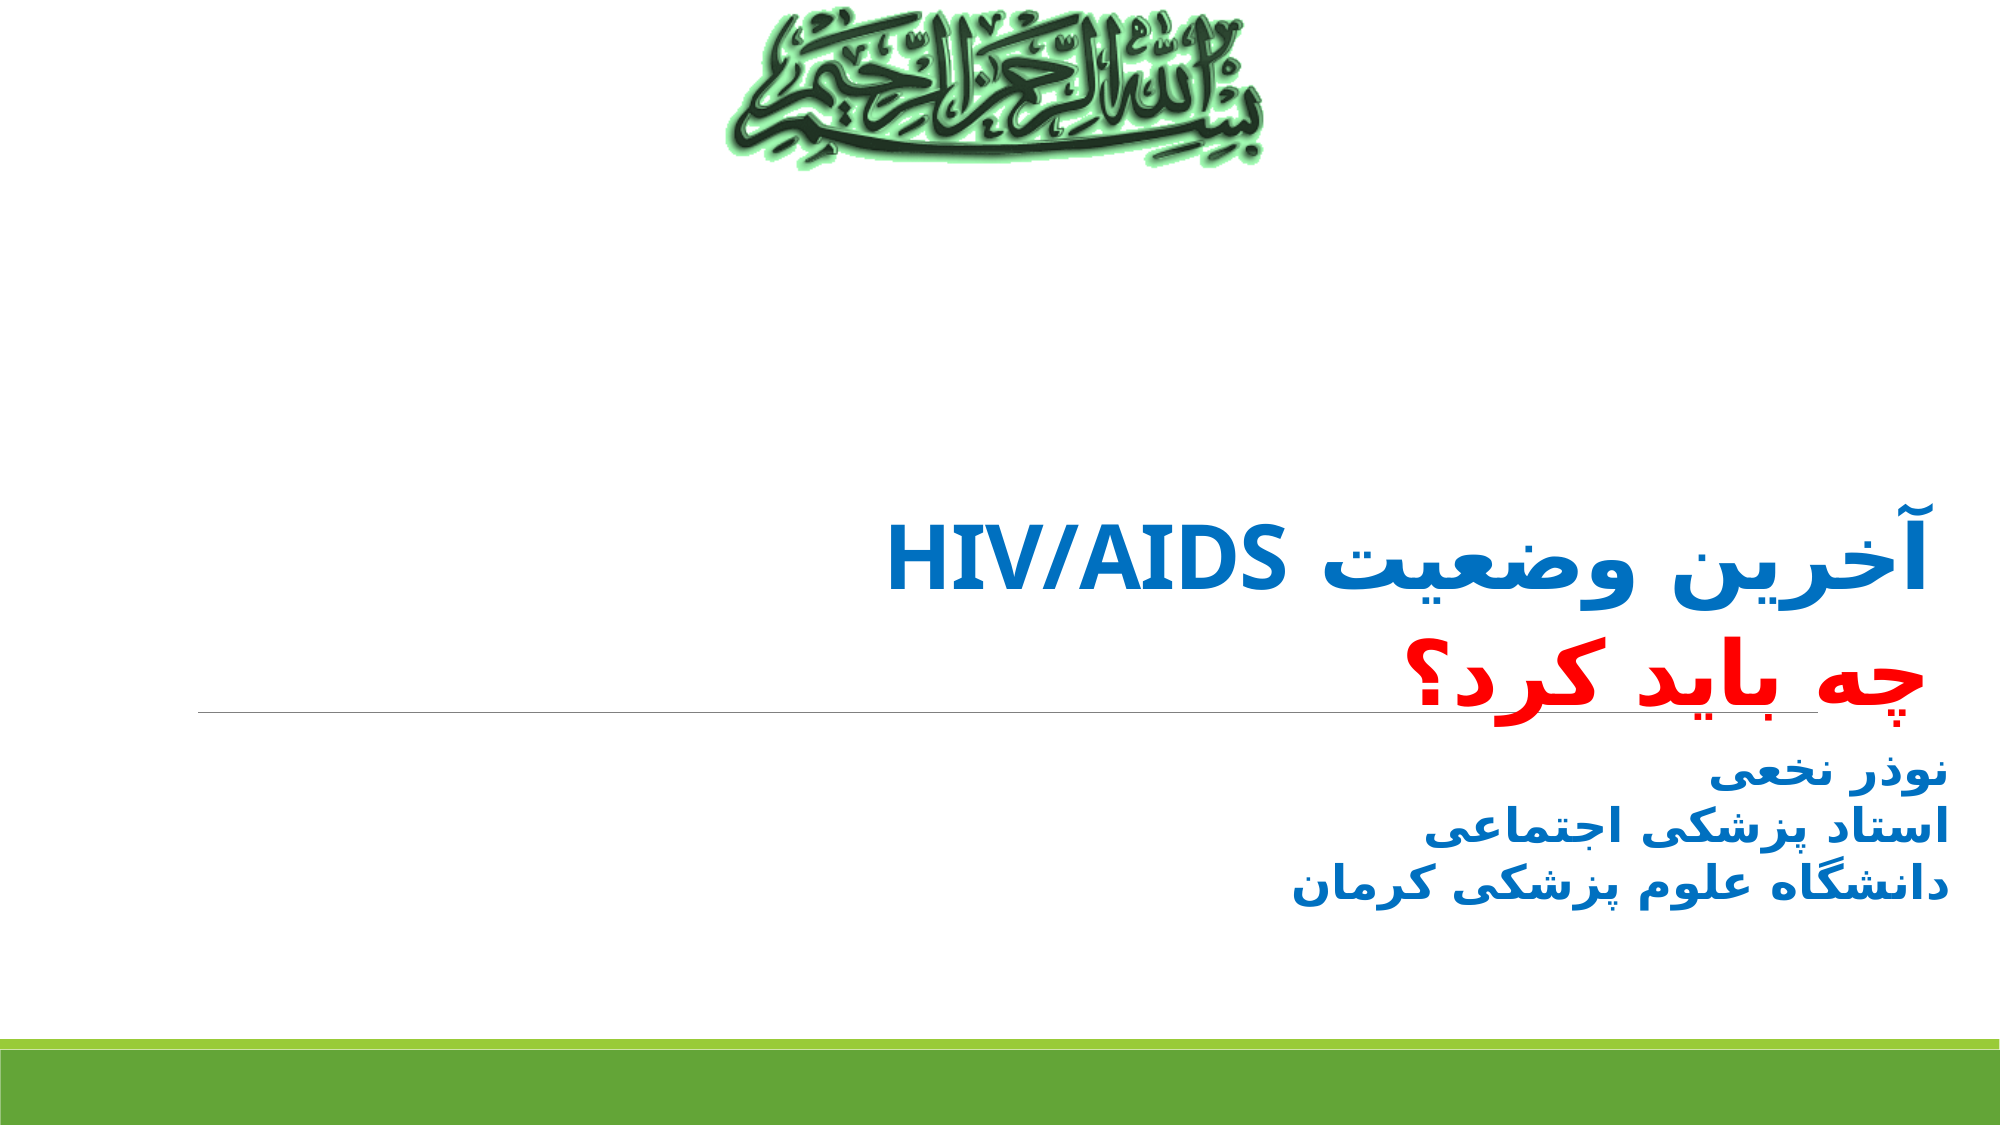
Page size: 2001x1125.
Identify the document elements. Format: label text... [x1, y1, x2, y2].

picture [686, 0, 1314, 187]
title آخرین وضعیت HIV/AIDS چه باید کرد؟ [33, 367, 1947, 861]
subtitle نوذر نخعی استاد پزشکی اجتماعی دانشگاه علوم پزشکی کرمان [180, 730, 1967, 919]
